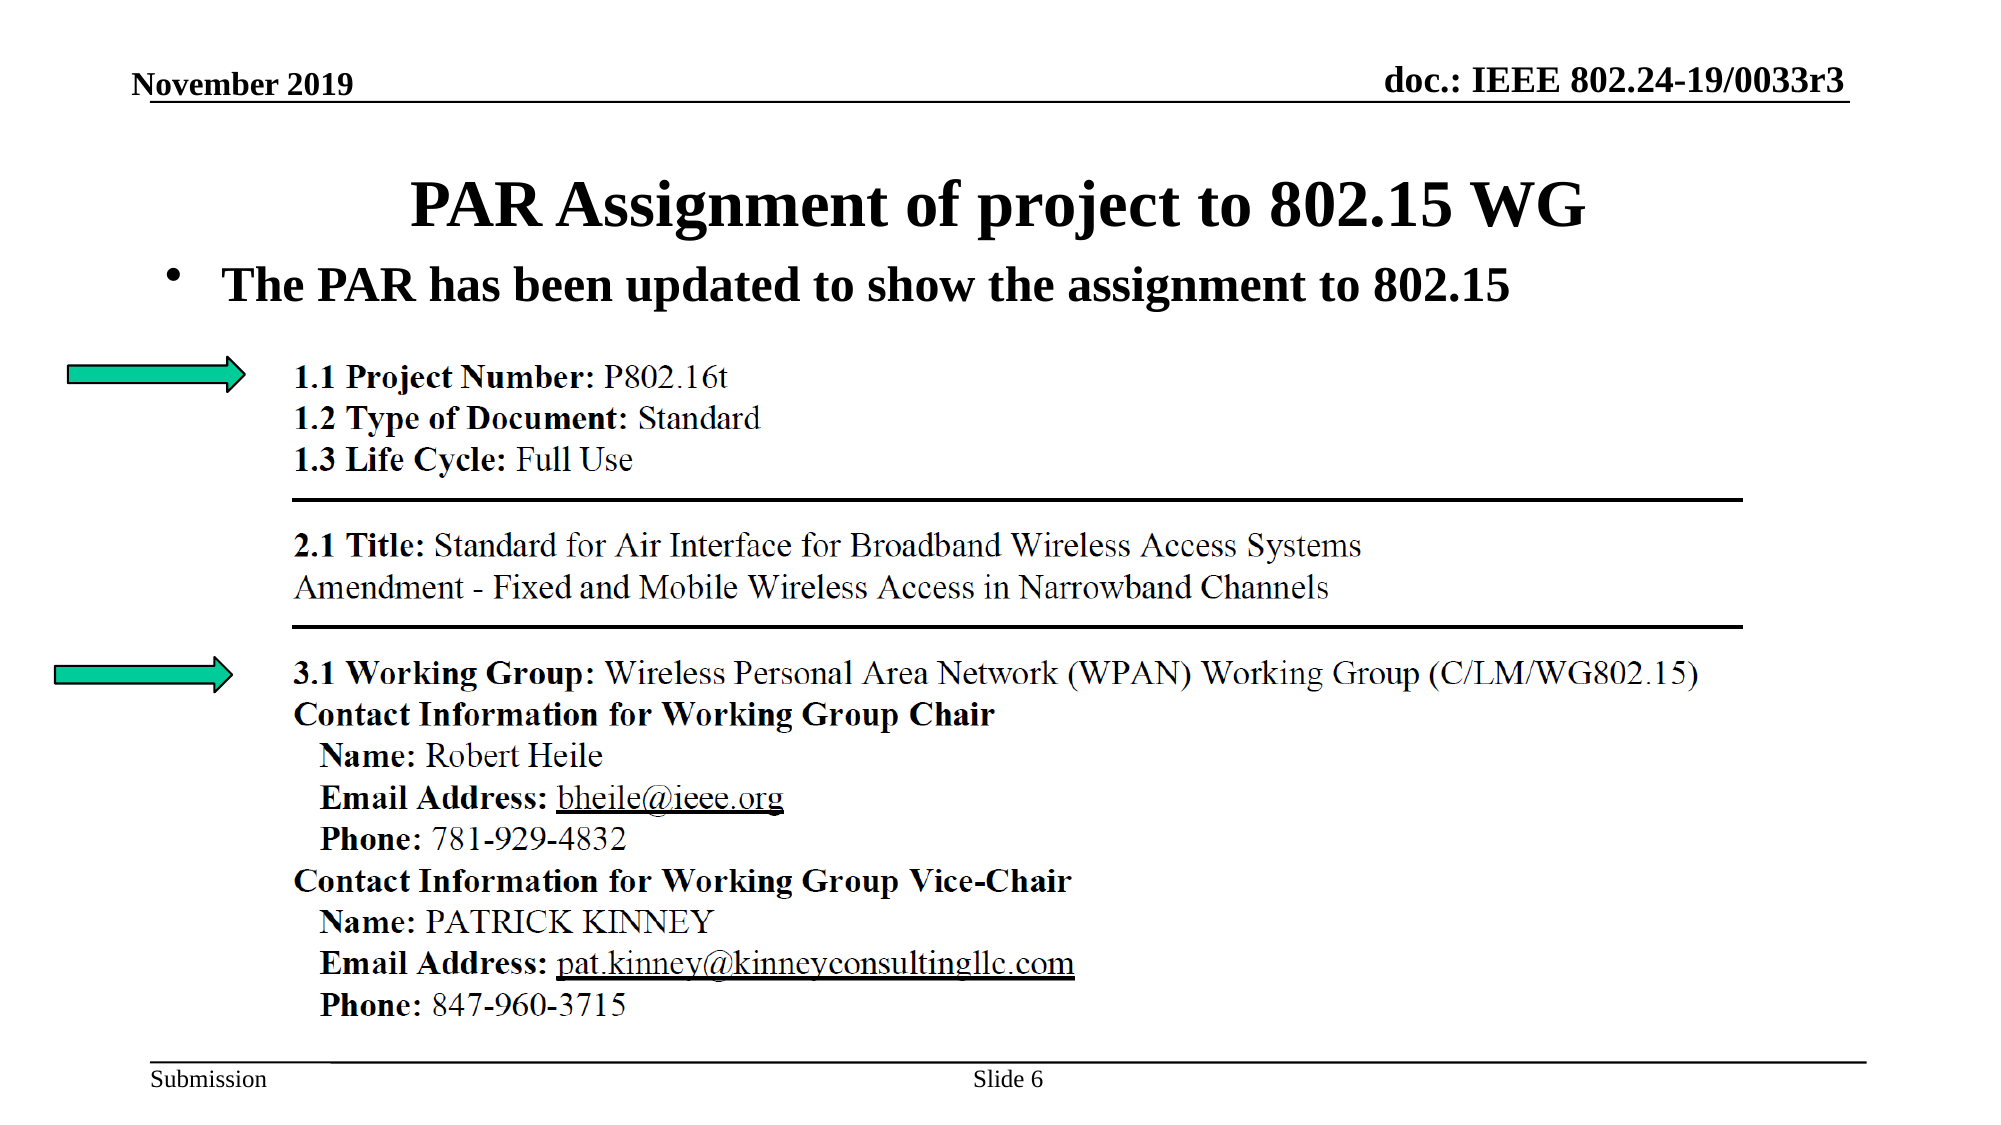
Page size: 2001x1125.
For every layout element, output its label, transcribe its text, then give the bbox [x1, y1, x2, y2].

list The PAR has been updated to show the assignment to 802.15 [150, 243, 1850, 1000]
text_box [54, 656, 233, 693]
footer [1670, 1061, 1869, 1093]
title PAR Assignment of project to 802.15 WG [150, 112, 1850, 243]
picture [257, 344, 1743, 1041]
slide_number 6 [964, 1061, 1053, 1093]
text_box [67, 356, 245, 393]
